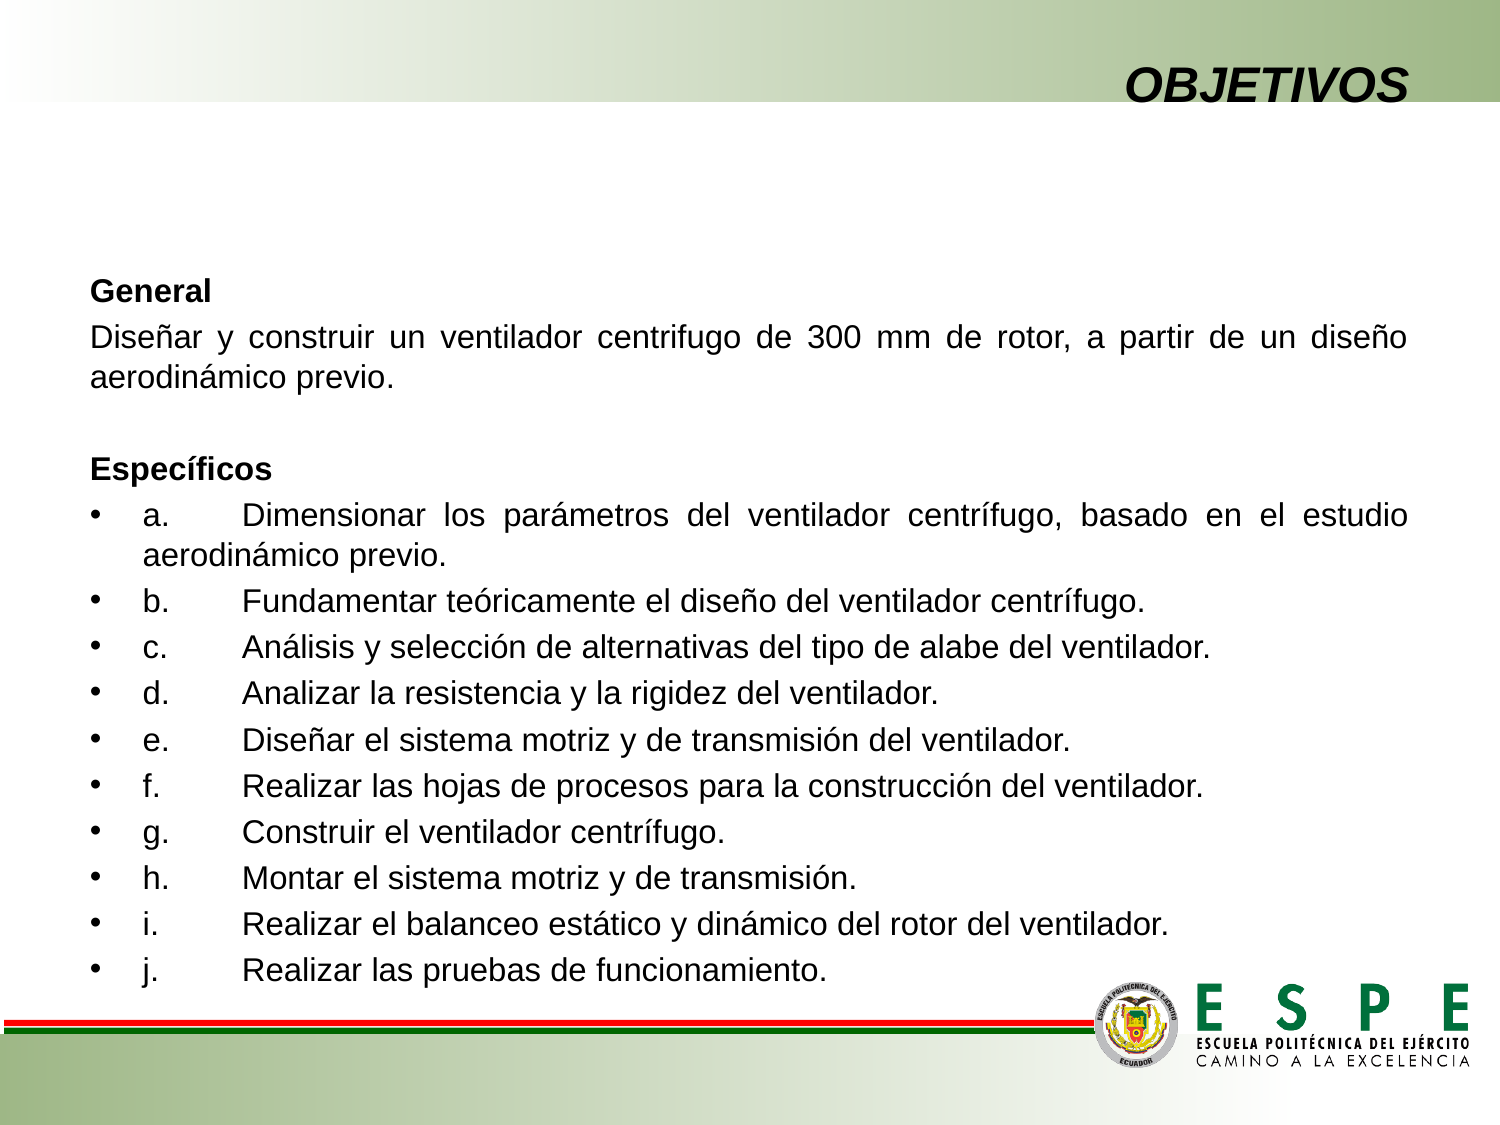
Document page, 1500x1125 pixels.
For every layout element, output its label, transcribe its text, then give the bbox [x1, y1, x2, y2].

title OBJETIVOS [75, 45, 1425, 233]
list General Diseñar y construir un ventilador centrifugo de 300 mm de rotor, a partir de un diseño aerodinámico previo. Específicos a. Dimensionar los parámetros del ventilador centrífugo, basado en el estudio aerodinámico previo. b. Fundamentar teóricamente el diseño del ventilador centrífugo. c. Análisis y selección de alternativas del tipo de alabe del ventilador. d. Analizar la resistencia y la rigidez del ventilador. e. Diseñar el sistema motriz y de transmisión del ventilador. f. Realizar las hojas de procesos para la construcción del ventilador. g. Construir el ventilador centrífugo. h. Montar el sistema motriz y de transmisión. i. Realizar el balanceo estático y dinámico del rotor del ventilador. j. Realizar las pruebas de funcionamiento.l área de calentamiento y recurso solar. [75, 262, 1425, 1005]
picture [1057, 964, 1500, 1093]
